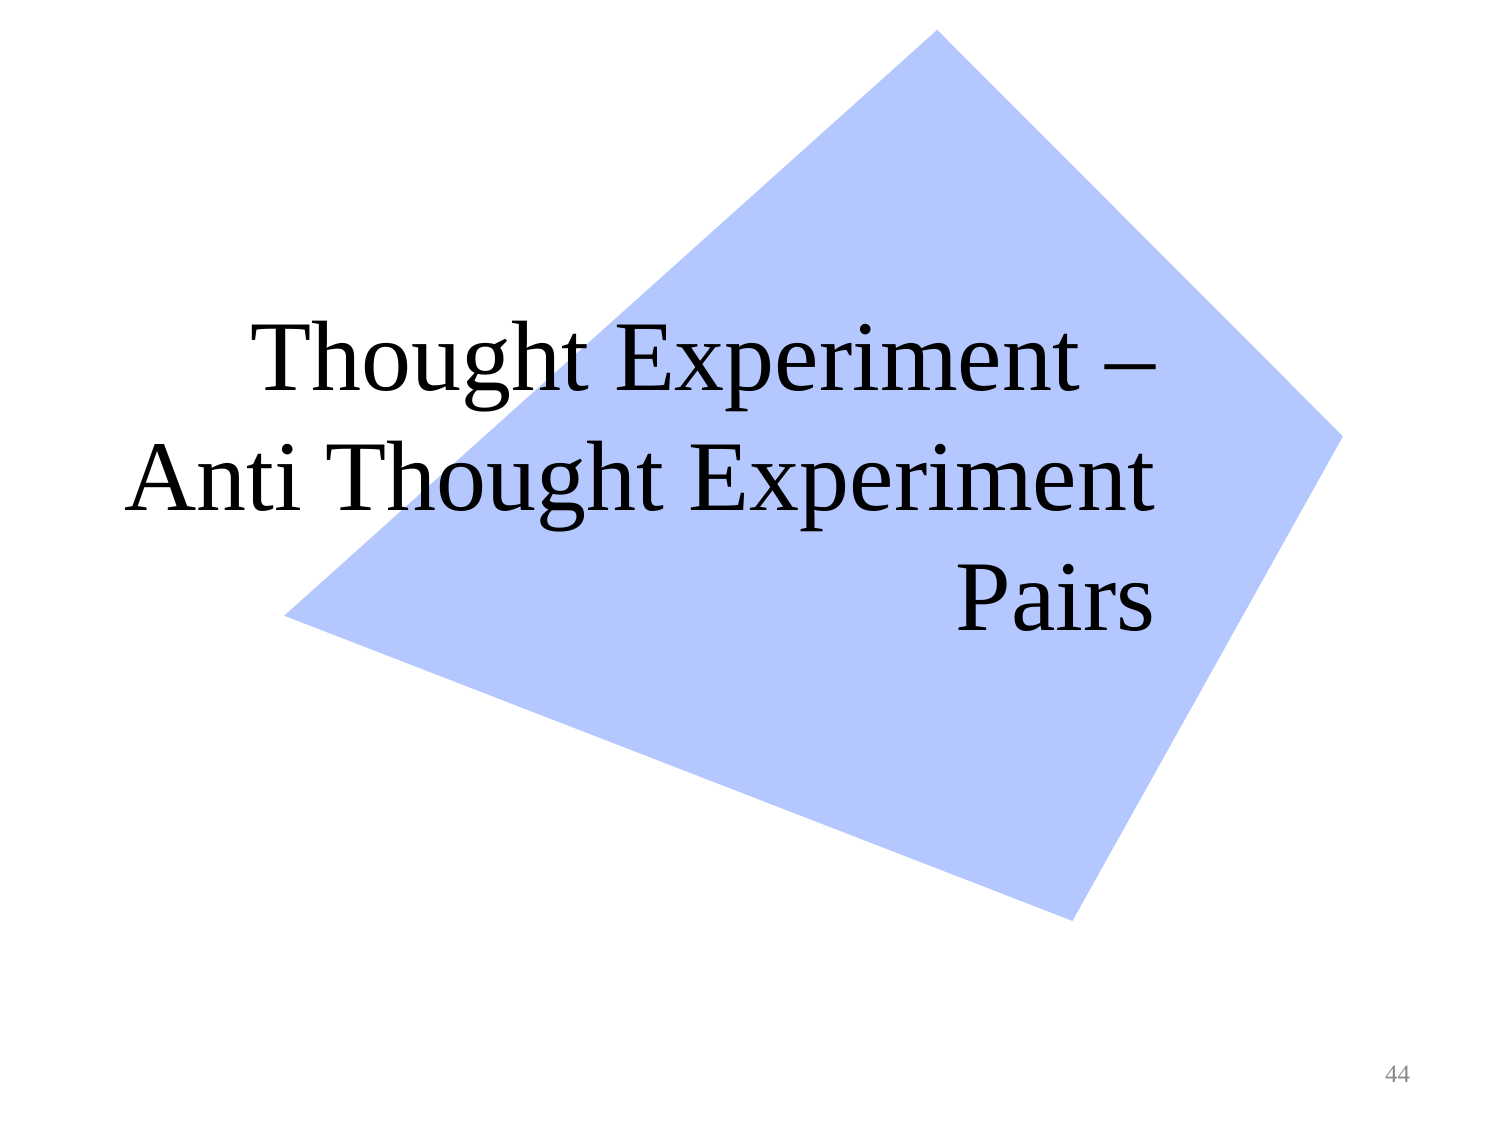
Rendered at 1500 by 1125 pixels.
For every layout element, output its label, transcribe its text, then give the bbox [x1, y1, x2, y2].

text_box [709, 28, 1141, 231]
slide_number 44 [1074, 1042, 1425, 1103]
title Thought Experiment – Anti Thought Experiment Pairs [75, 231, 1171, 710]
text_box [521, 261, 1345, 923]
